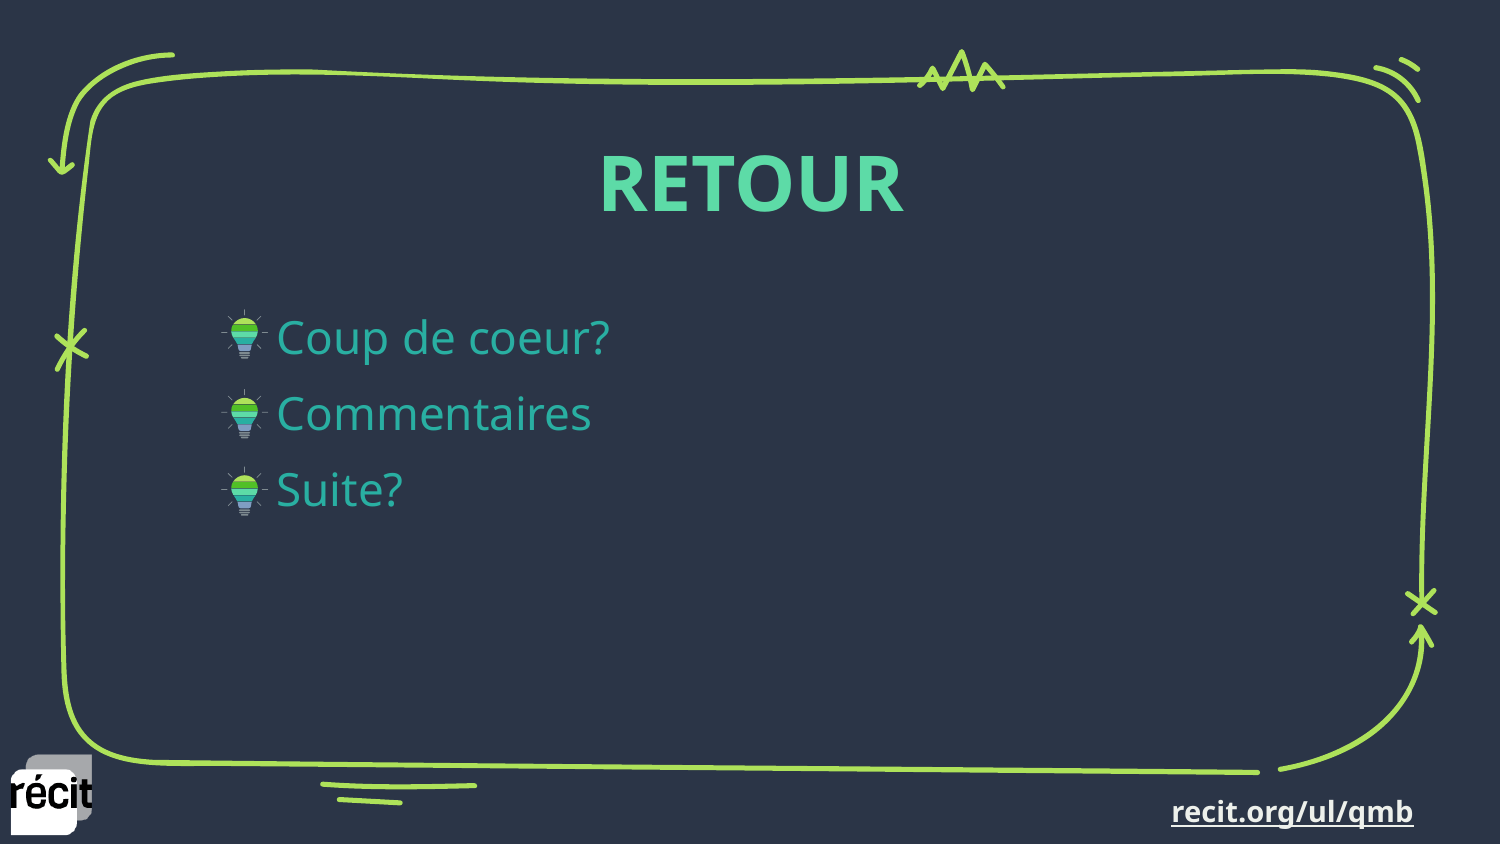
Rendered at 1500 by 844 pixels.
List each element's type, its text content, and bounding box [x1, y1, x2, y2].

subtitle Coup de coeur? Commentaires Suite? [276, 309, 1196, 601]
text_box RETOUR [241, 130, 1262, 277]
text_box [220, 308, 269, 359]
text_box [220, 388, 269, 439]
picture [10, 729, 92, 844]
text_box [220, 466, 269, 516]
